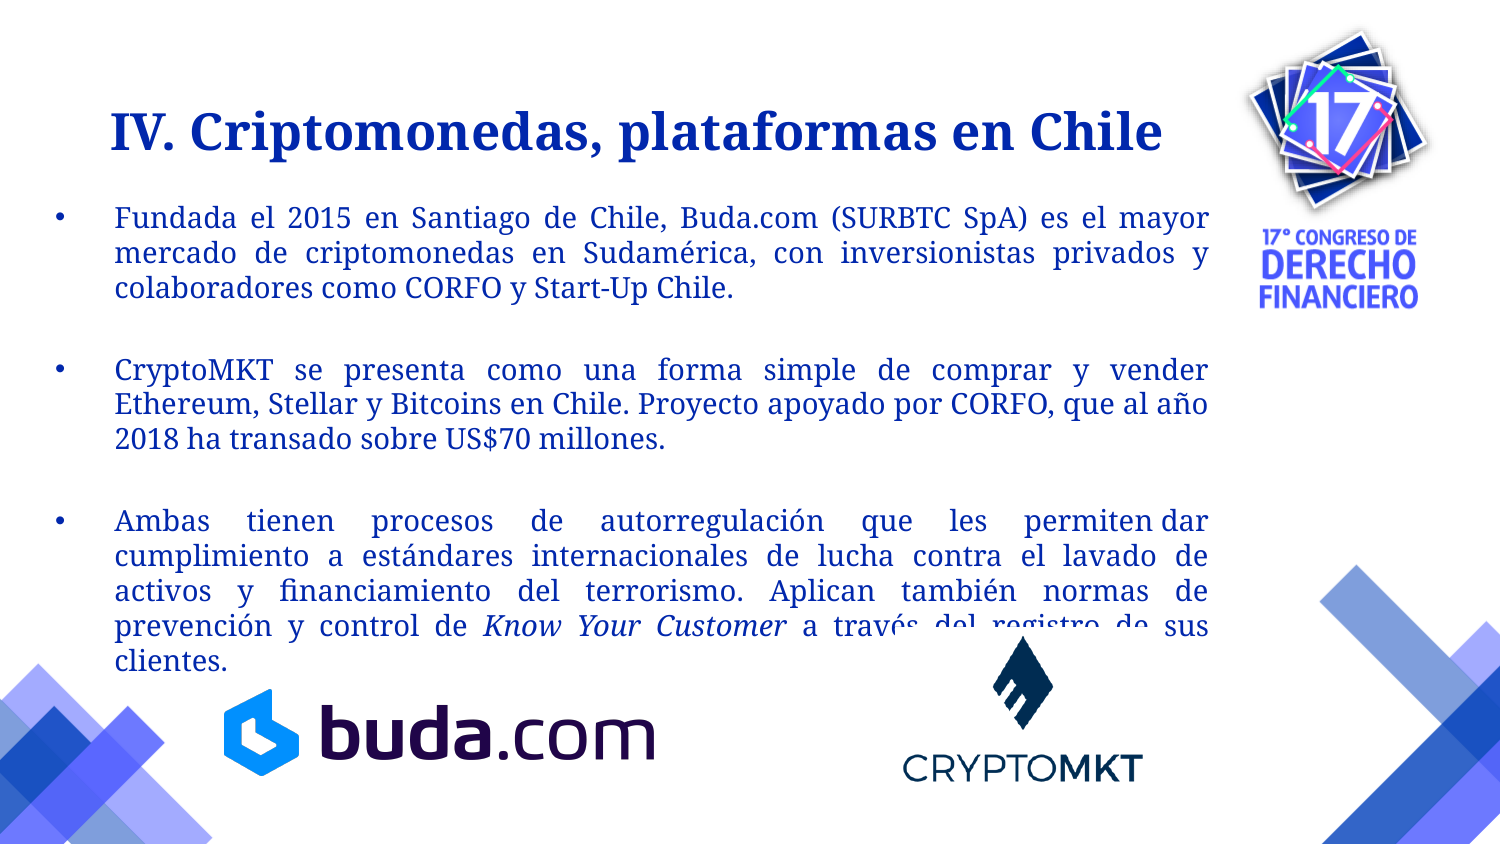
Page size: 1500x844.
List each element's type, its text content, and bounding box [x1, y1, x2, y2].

text_box Fundada el 2015 en Santiago de Chile, Buda.com (SURBTC SpA) es el mayor mercado de criptomonedas en Sudamérica, con inversionistas privados y colaboradores como CORFO y Start-Up Chile. CryptoMKT se presenta como una forma simple de comprar y vender Ethereum, Stellar y Bitcoins en Chile. Proyecto apoyado por CORFO, que al año 2018 ha transado sobre US$70 millones. Ambas tienen procesos de autorregulación que les permiten dar cumplimiento a estándares internacionales de lucha contra el lavado de activos y financiamiento del terrorismo. Aplican también normas de prevención y control de Know Your Customer a través del registro de sus clientes. [40, 191, 1225, 658]
picture [0, 0, 1500, 844]
text_box IV. Criptomonedas, plataformas en Chile [95, 69, 1228, 190]
